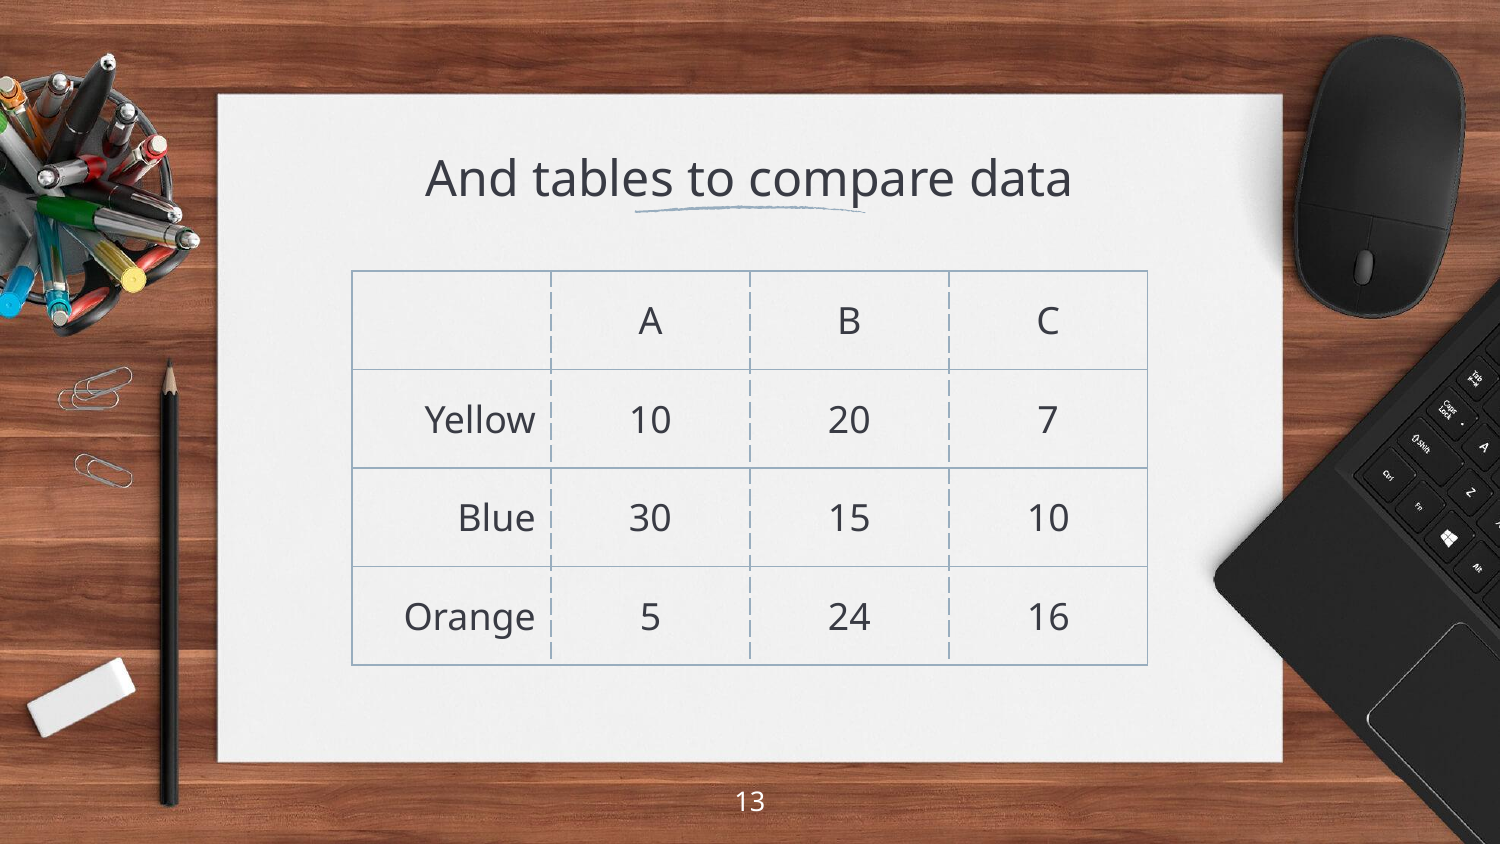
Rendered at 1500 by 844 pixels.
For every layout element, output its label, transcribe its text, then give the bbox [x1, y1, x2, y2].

table_cell 16 [949, 567, 1147, 664]
table_header [353, 272, 551, 369]
table_header A [551, 272, 750, 369]
table_header B [750, 272, 949, 369]
table_cell 15 [750, 469, 949, 566]
table_cell Blue [353, 469, 551, 566]
picture [0, 0, 1500, 844]
table_cell 10 [551, 370, 750, 467]
slide_number 13 [705, 762, 795, 844]
table_cell Orange [353, 567, 551, 664]
table_cell 10 [949, 469, 1147, 566]
table_cell 20 [750, 370, 949, 467]
title And tables to compare data [267, 132, 1233, 207]
table_header C [949, 272, 1147, 369]
table_cell 7 [949, 370, 1147, 467]
table_cell 5 [551, 567, 750, 664]
table_cell 30 [551, 469, 750, 566]
table_cell Yellow [353, 370, 551, 467]
table_cell 24 [750, 567, 949, 664]
